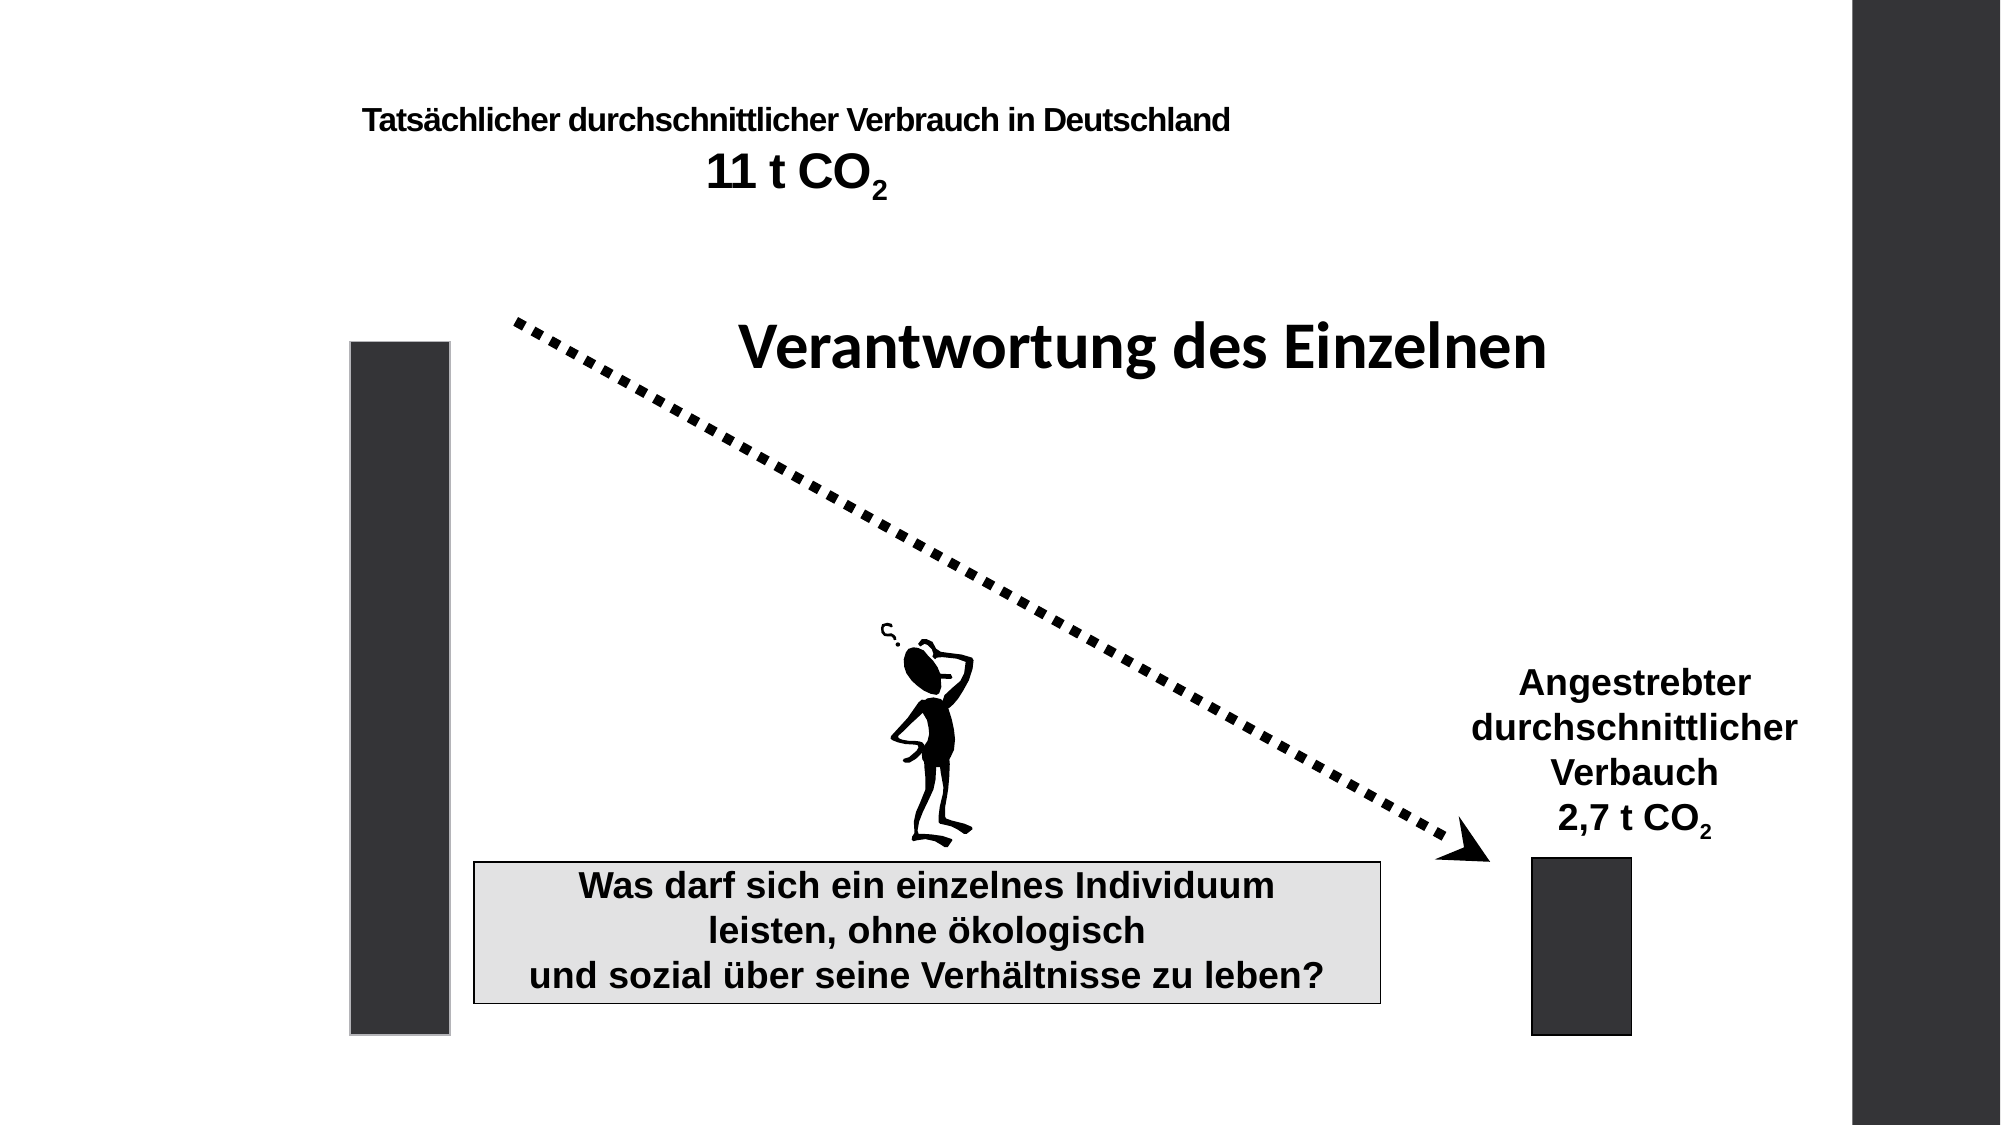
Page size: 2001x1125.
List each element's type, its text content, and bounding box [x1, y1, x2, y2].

text_box Verantwortung des Einzelnen [724, 287, 1699, 396]
text_box Was darf sich ein einzelnes Individuum leisten, ohne ökologisch und sozial über seine Verhältnisse zu leben? [474, 861, 1381, 1004]
text_box [1531, 857, 1632, 1035]
text_box [350, 341, 451, 1035]
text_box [515, 321, 1491, 862]
text_box Angestrebter durchschnittlicher Verbauch 2,7 t CO2 [1498, 650, 1835, 852]
picture [880, 622, 974, 848]
title Tatsächlicher durchschnittlicher Verbrauch in Deutschland 11 t CO2 [103, 4, 1491, 208]
